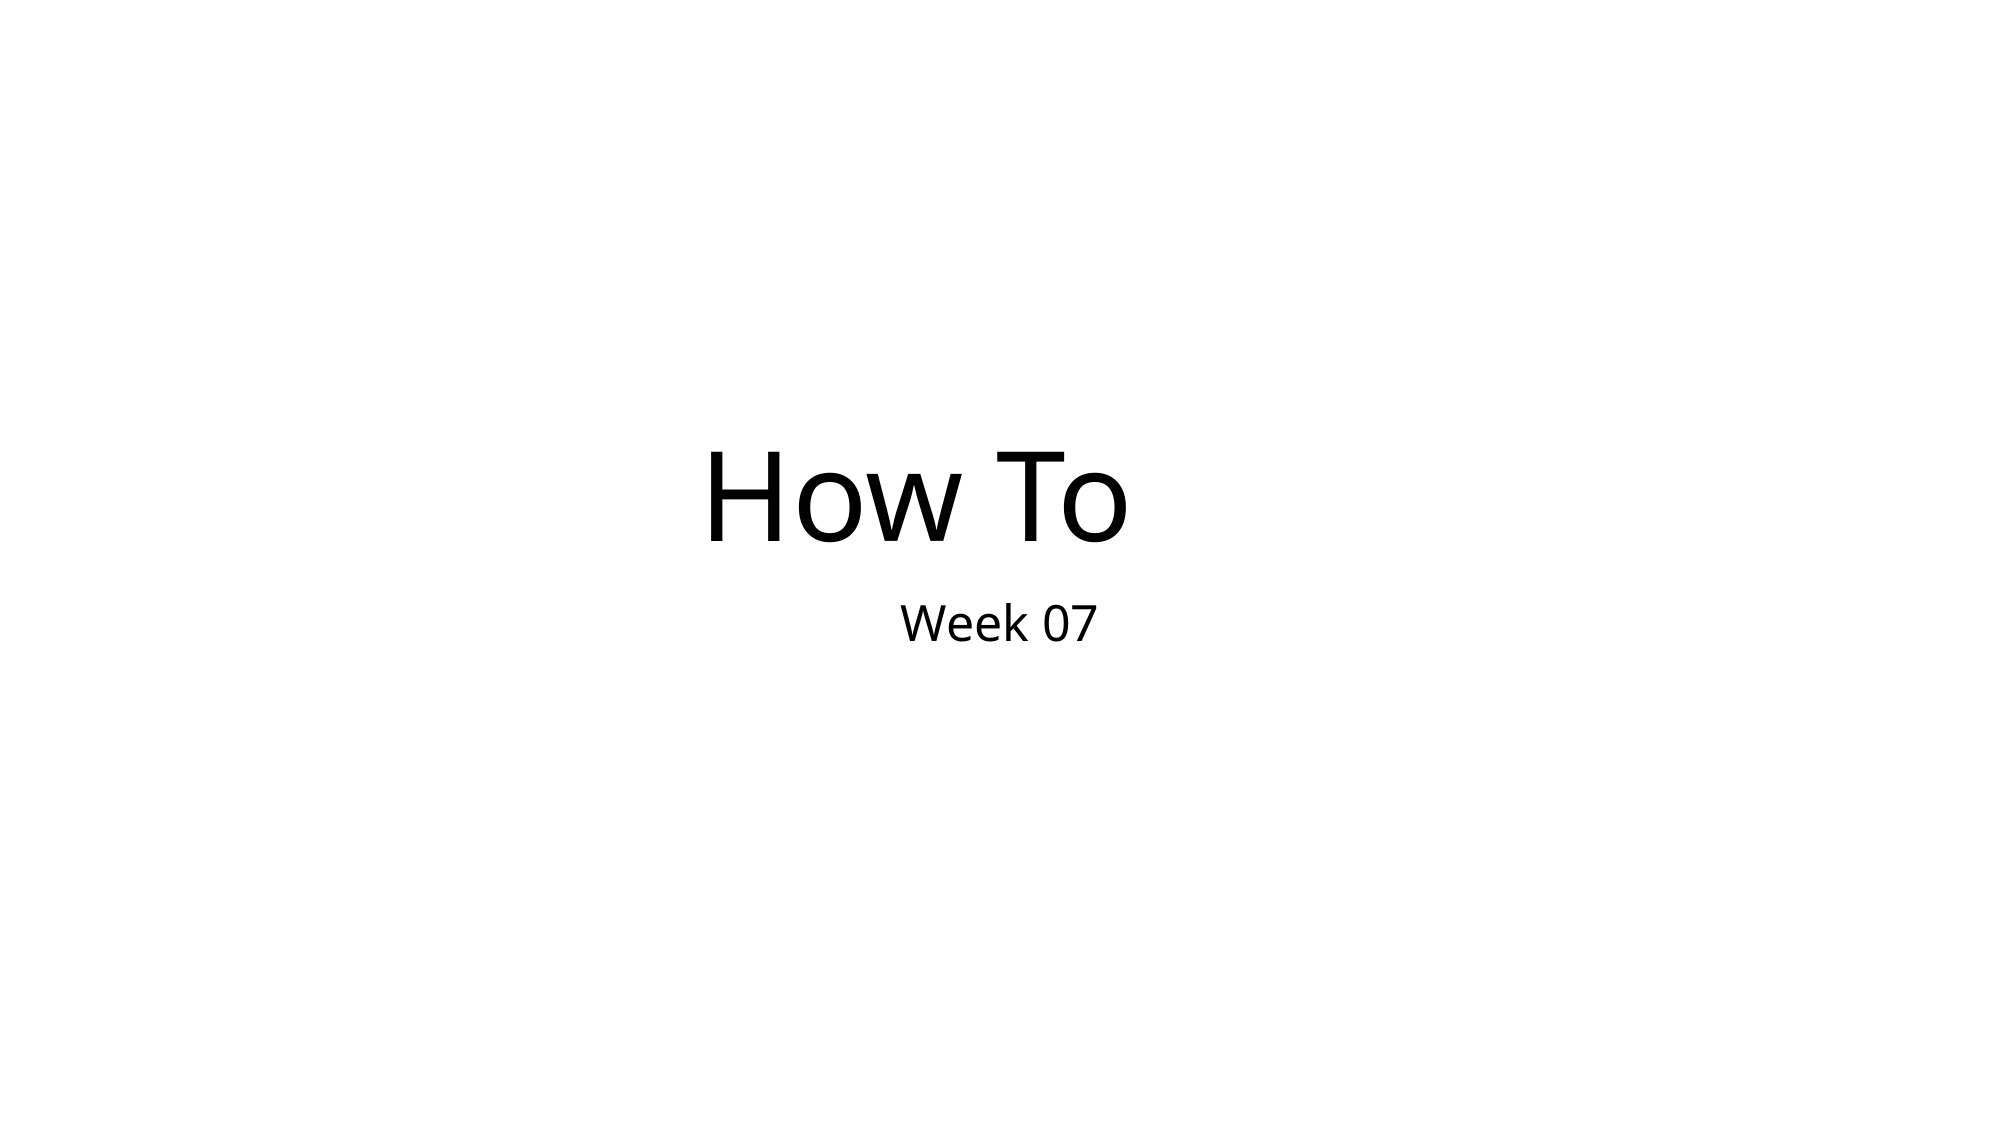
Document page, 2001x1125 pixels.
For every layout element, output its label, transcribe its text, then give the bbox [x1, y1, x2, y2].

subtitle Week 07 [249, 590, 1750, 863]
title How To [249, 184, 1750, 576]
